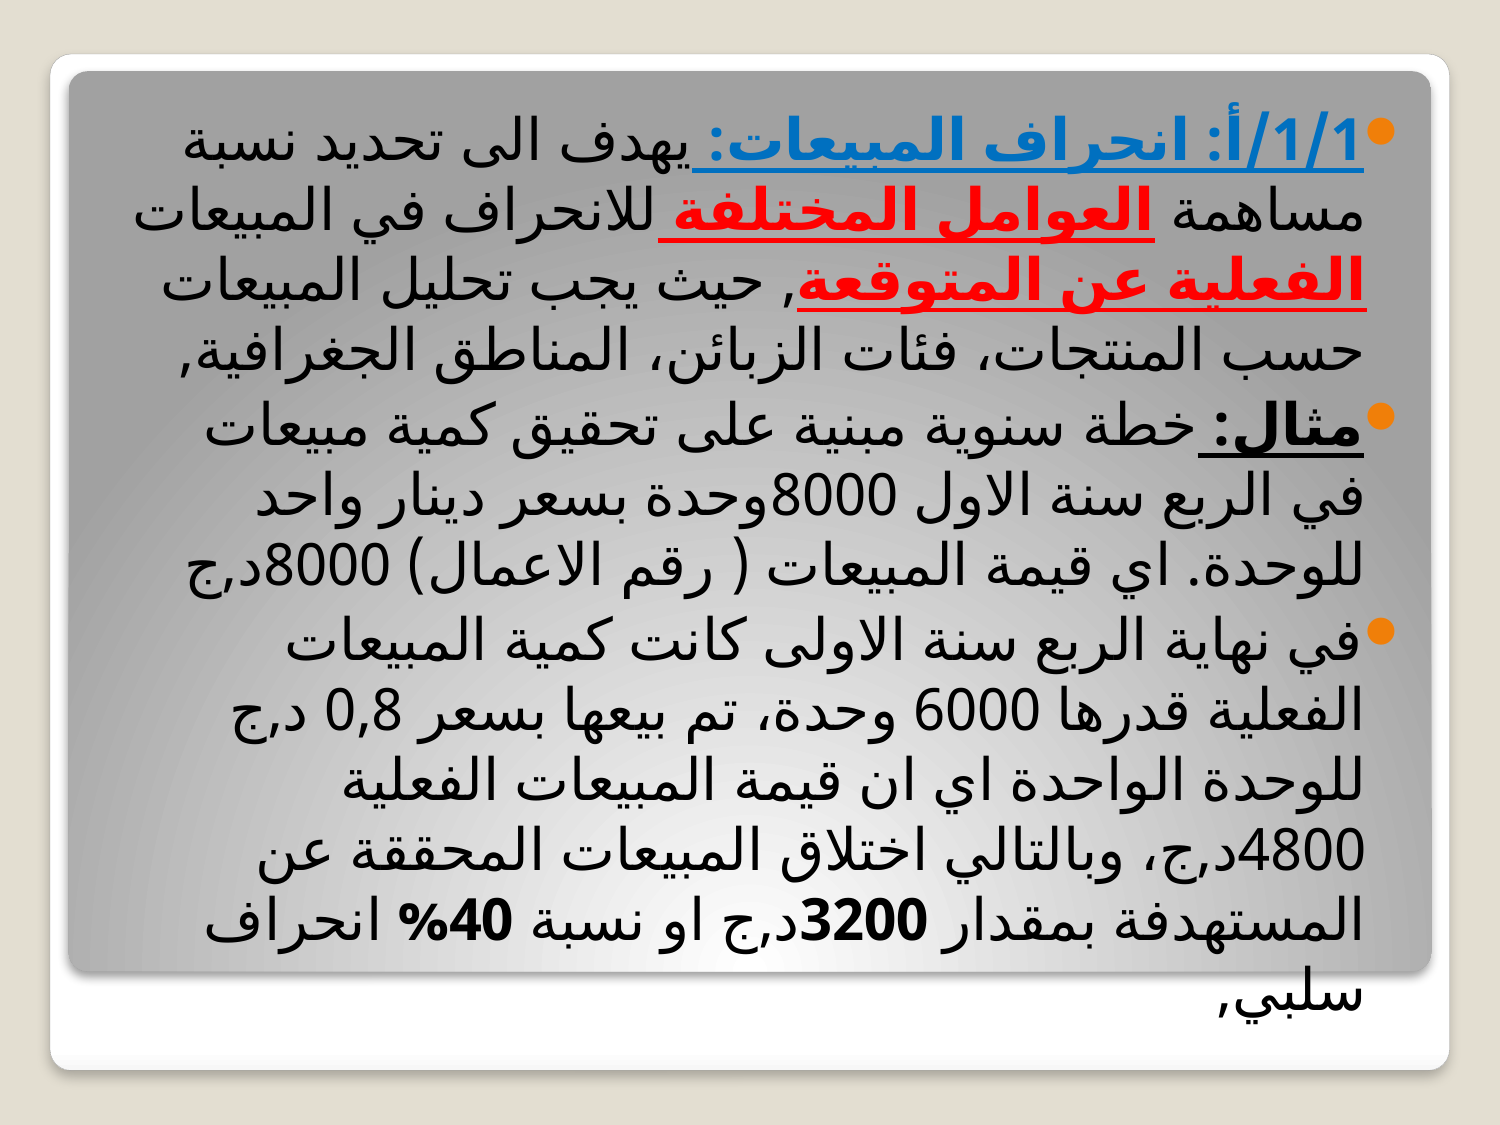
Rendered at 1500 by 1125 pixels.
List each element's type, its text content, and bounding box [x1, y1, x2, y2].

list 1/1/أ: انحراف المبيعات: يهدف الى تحديد نسبة مساهمة العوامل المختلفة للانحراف في المبيعات الفعلية عن المتوقعة, حيث يجب تحليل المبيعات حسب المنتجات، فئات الزبائن، المناطق الجغرافية, مثال: خطة سنوية مبنية على تحقيق كمية مبيعات في الربع سنة الاول 8000وحدة بسعر دينار واحد للوحدة. اي قيمة المبيعات ( رقم الاعمال) 8000د,ج في نهاية الربع سنة الاولى كانت كمية المبيعات الفعلية قدرها 6000 وحدة، تم بيعها بسعر 0,8 د,ج للوحدة الواحدة اي ان قيمة المبيعات الفعلية 4800د,ج، وبالتالي اختلاق المبيعات المحققة عن المستهدفة بمقدار 3200د,ج او نسبة 40% انحراف سلبي, [82, 86, 1425, 1059]
